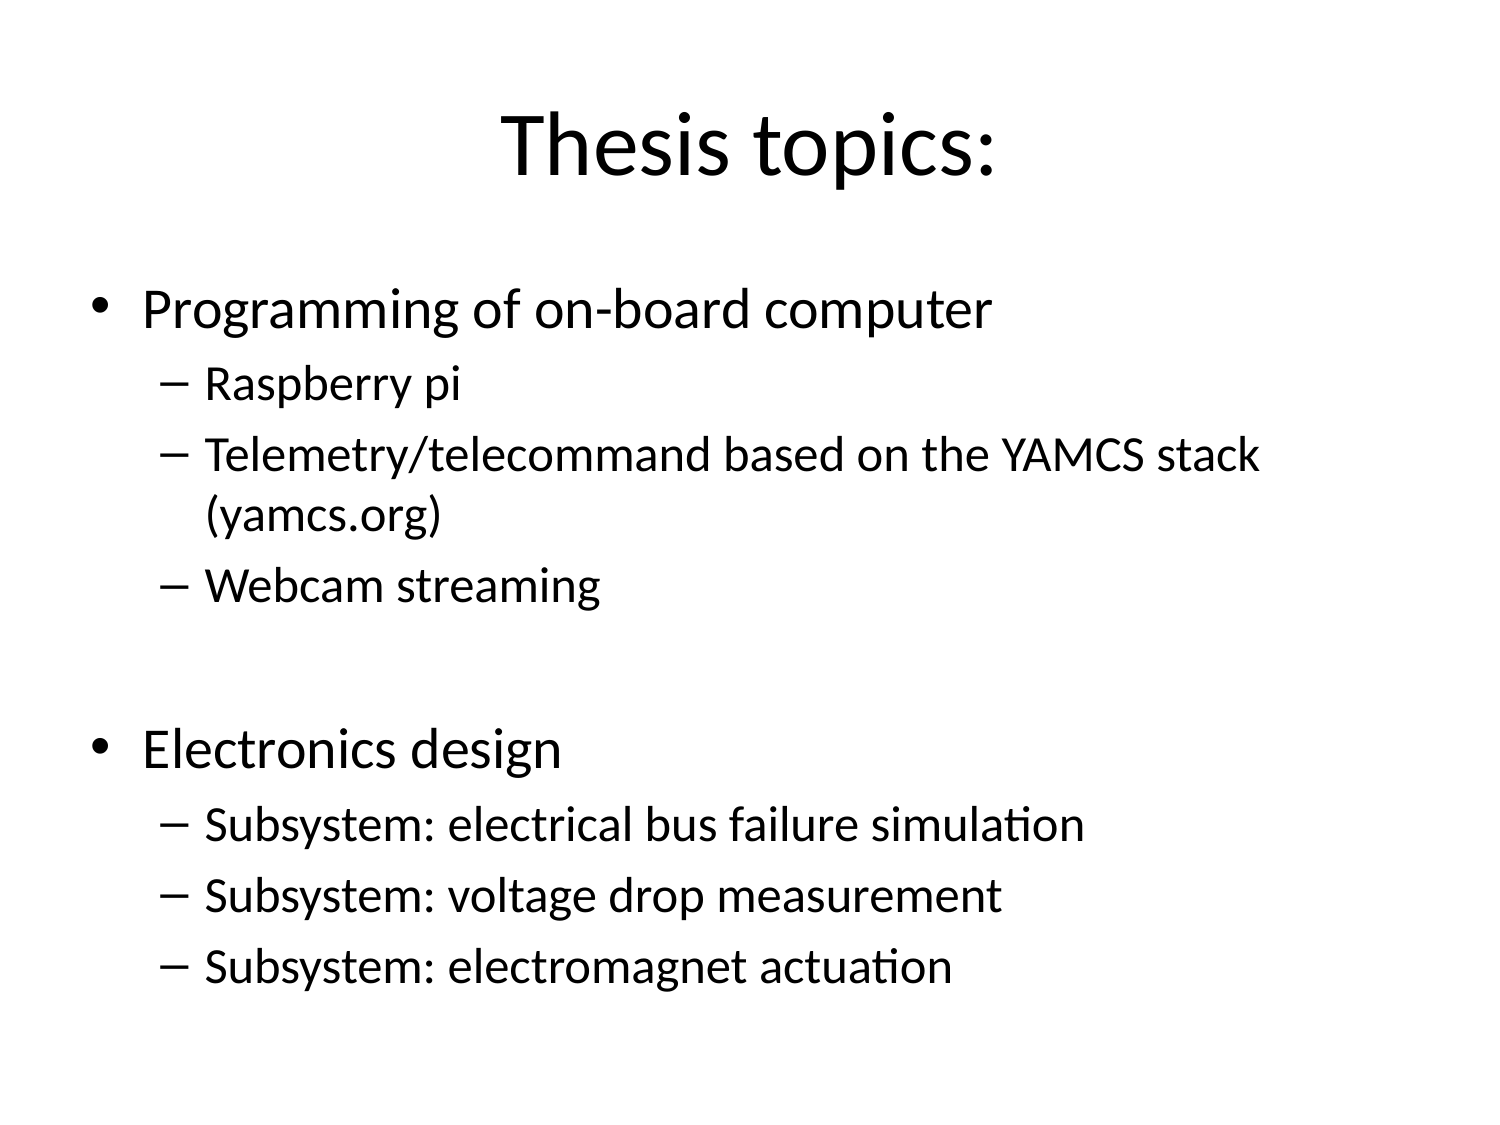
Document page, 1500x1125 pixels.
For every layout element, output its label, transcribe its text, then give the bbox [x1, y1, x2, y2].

title Thesis topics: [75, 45, 1425, 233]
list Programming of on-board computer Raspberry pi Telemetry/telecommand based on the YAMCS stack (yamcs.org) Webcam streaming Electronics design Subsystem: electrical bus failure simulation Subsystem: voltage drop measurement Subsystem: electromagnet actuation [75, 262, 1425, 1005]
